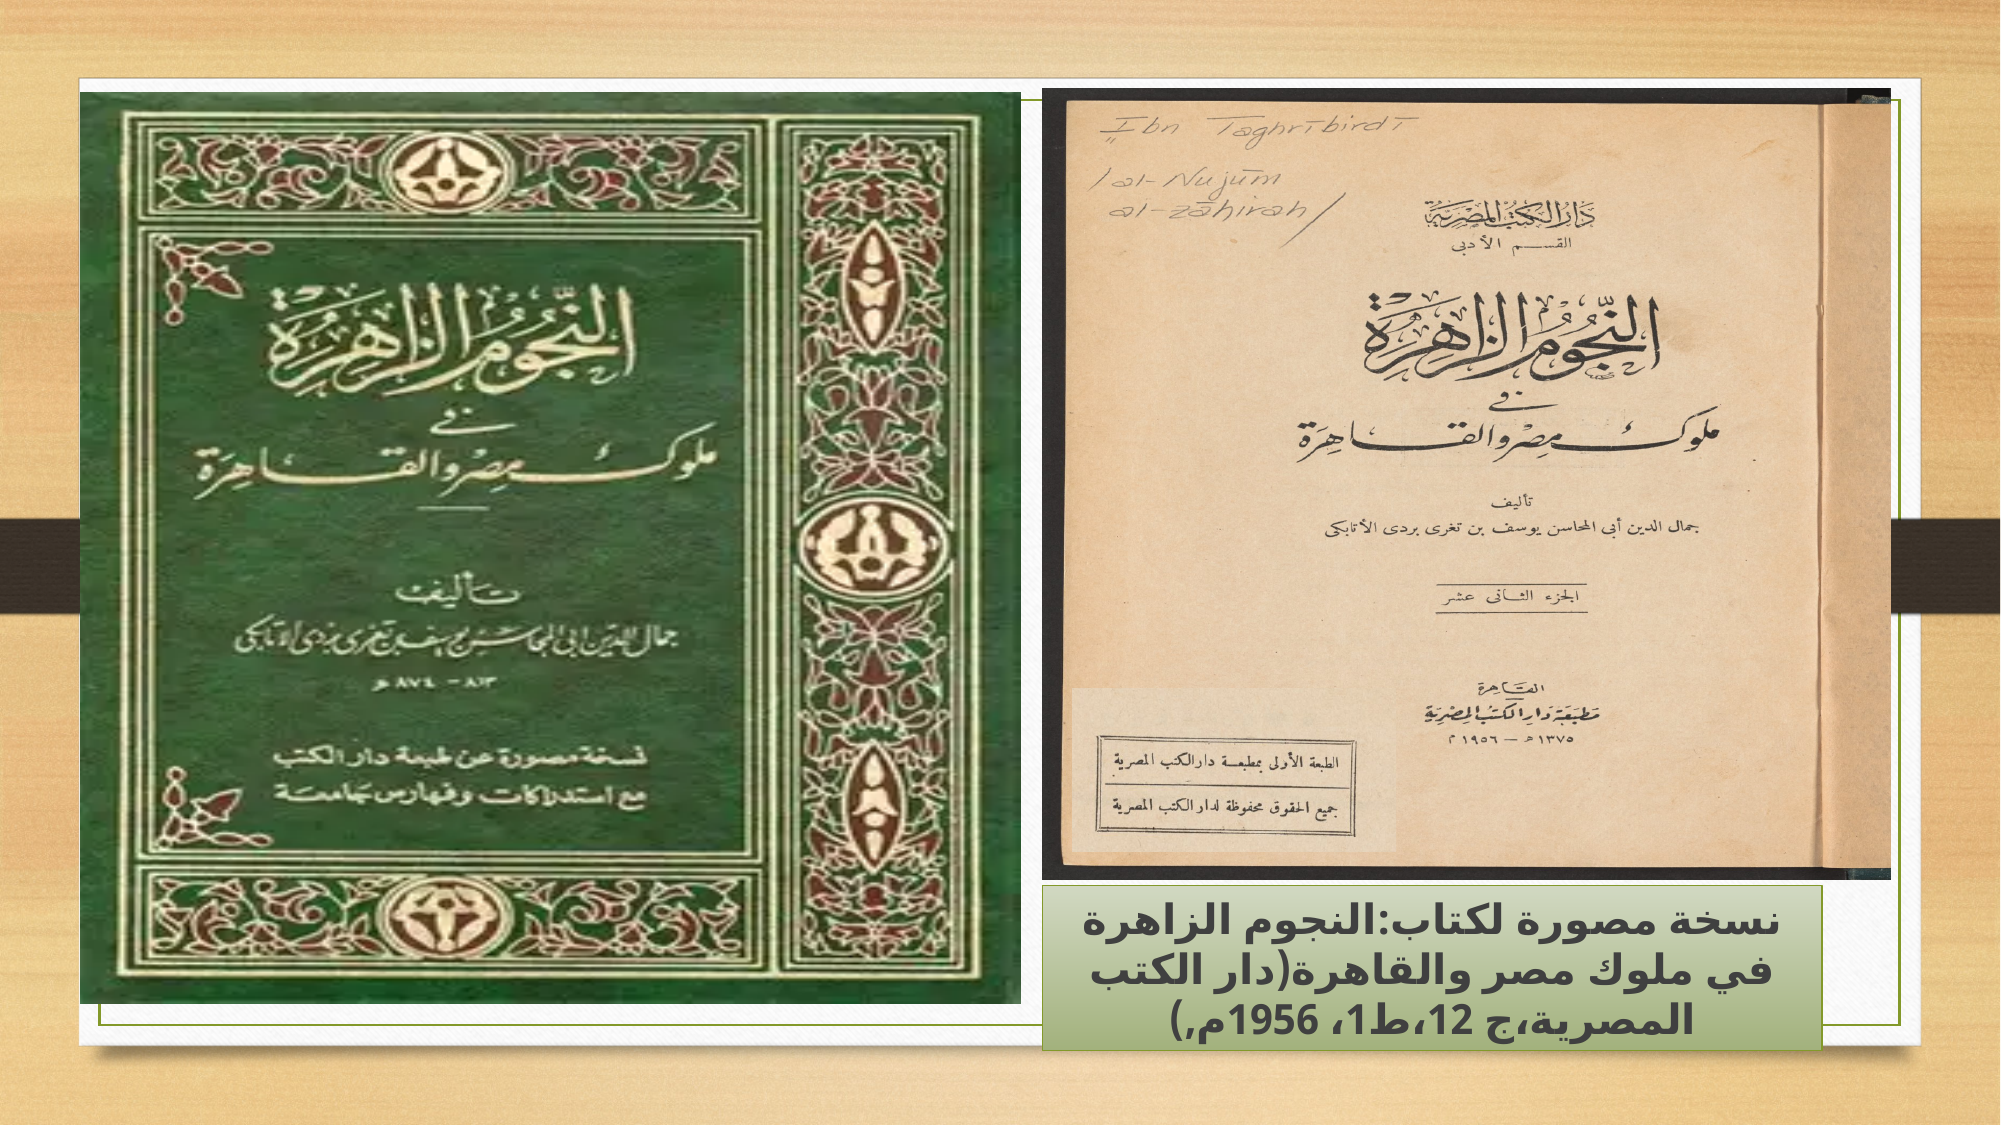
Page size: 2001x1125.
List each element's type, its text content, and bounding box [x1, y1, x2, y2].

picture [0, 0, 2001, 1125]
text_box نسخة مصورة لكتاب:النجوم الزاهرة في ملوك مصر والقاهرة(دار الكتب المصرية،ج 12،ط1، 1956م,) [1042, 885, 1823, 1051]
